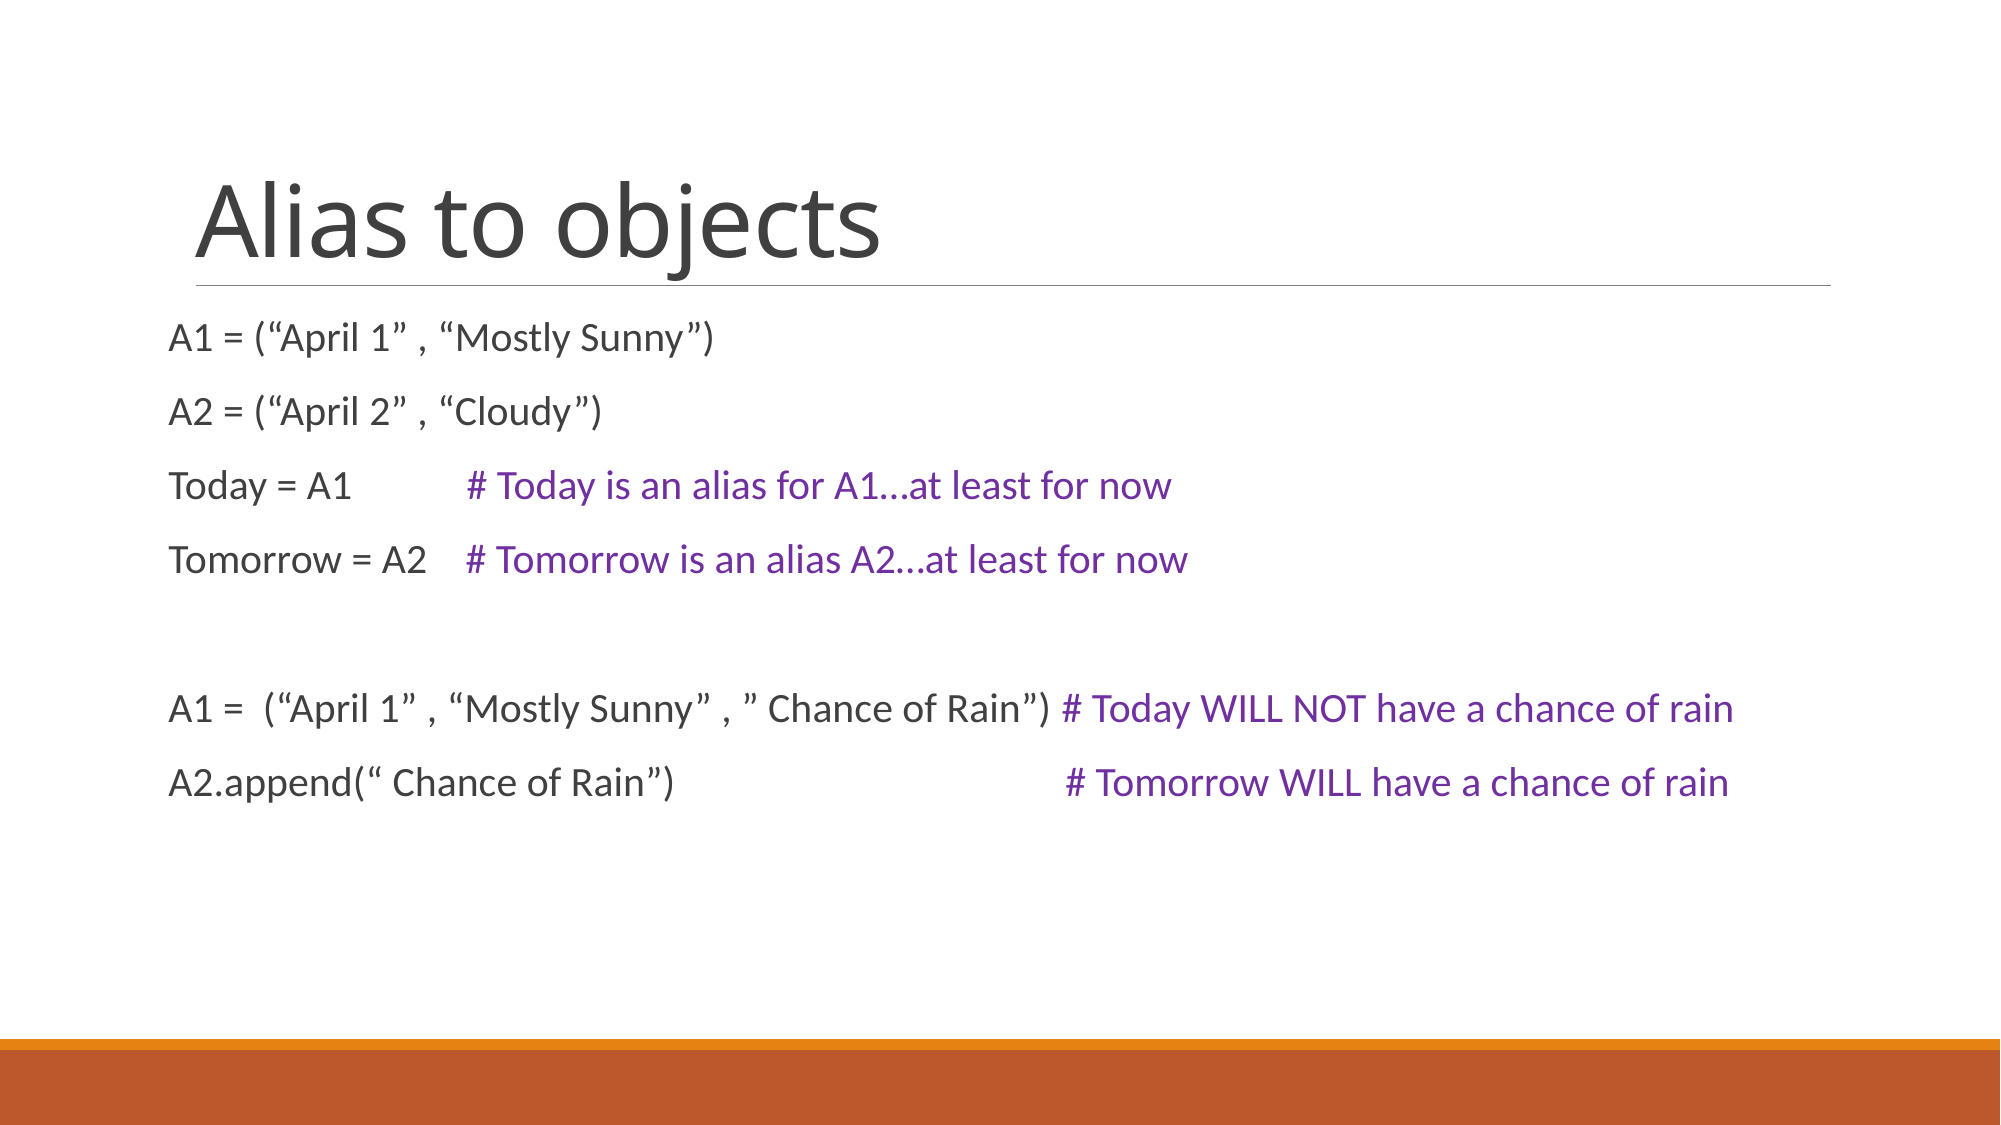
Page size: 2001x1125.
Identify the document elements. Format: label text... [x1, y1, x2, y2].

title Alias to objects [180, 47, 1830, 285]
list A1 = (“April 1” , “Mostly Sunny”) A2 = (“April 2” , “Cloudy”) Today = A1 # Today is an alias for A1…at least for now Tomorrow = A2 # Tomorrow is an alias A2…at least for now A1 = (“April 1” , “Mostly Sunny” , ” Chance of Rain”) # Today WILL NOT have a chance of rain A2.append(“ Chance of Rain”) # Tomorrow WILL have a chance of rain [153, 308, 1830, 968]
